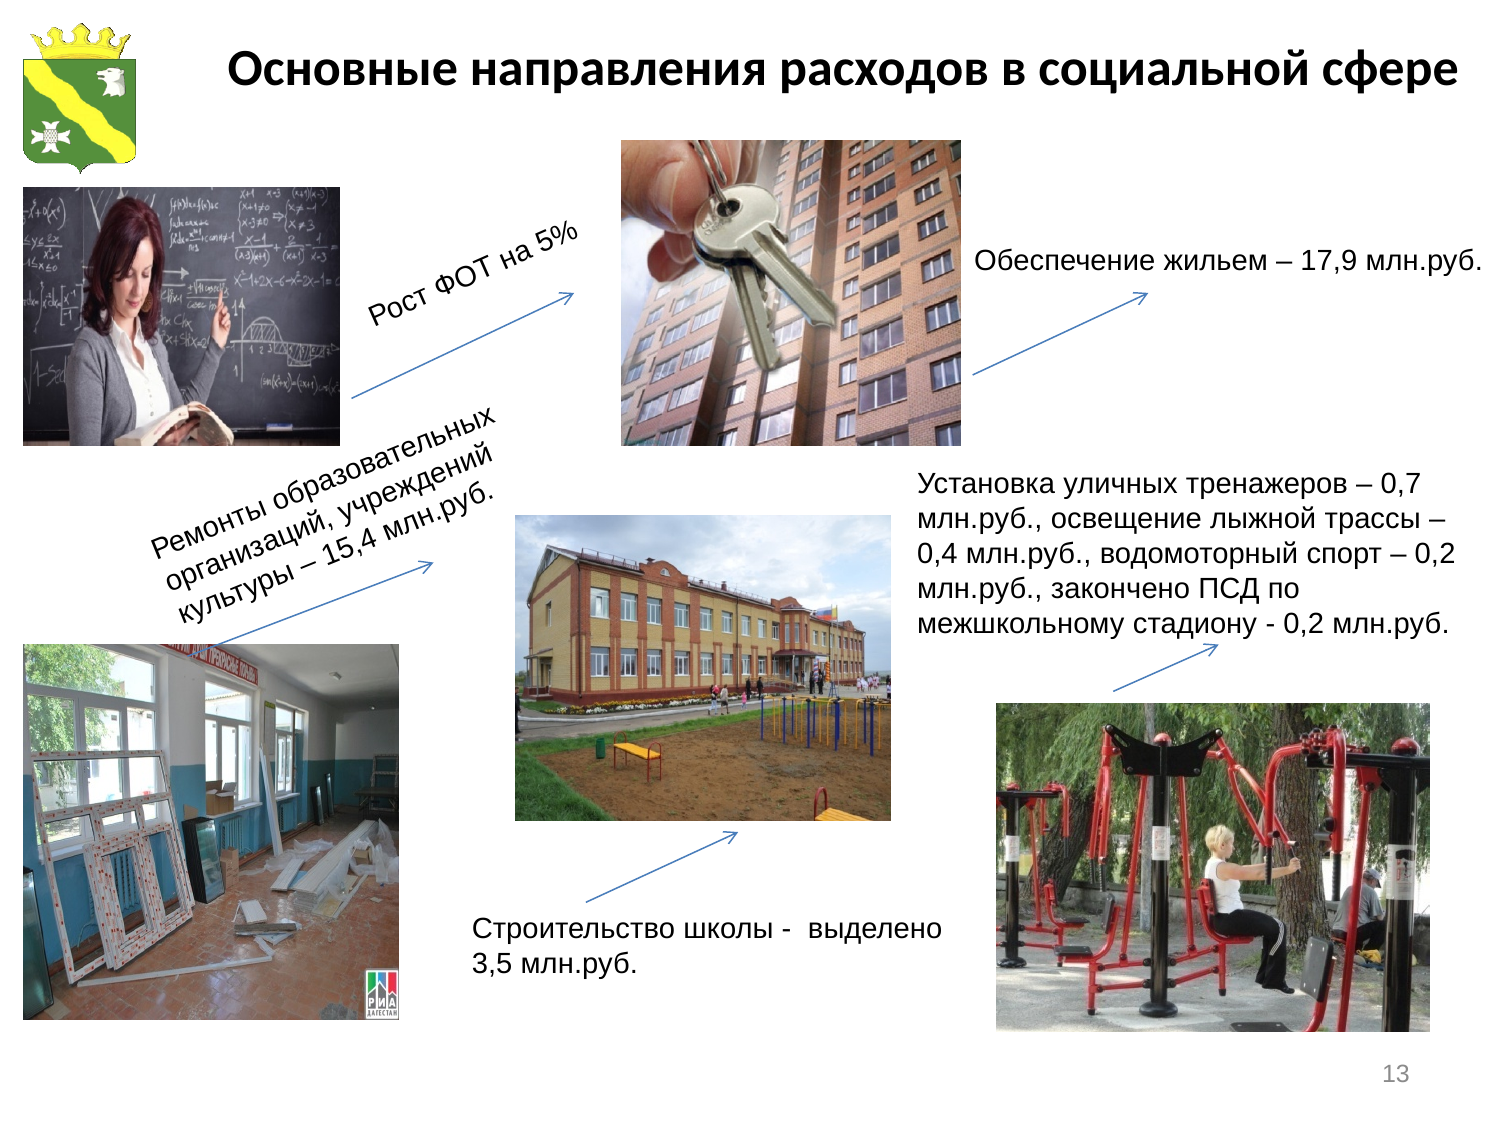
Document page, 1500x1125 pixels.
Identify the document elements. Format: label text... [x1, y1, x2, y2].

text_box Строительство школы - выделено 3,5 млн.руб. [457, 902, 961, 987]
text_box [351, 292, 575, 399]
picture [23, 644, 399, 1020]
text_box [972, 292, 1149, 376]
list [515, 515, 891, 821]
slide_number 13 [1074, 1042, 1425, 1103]
text_box Ремонты образовательных организаций, учреждений культуры – 15,4 млн.руб. [128, 407, 560, 642]
picture [620, 140, 962, 446]
text_box Рост ФОТ на 5% [366, 180, 615, 291]
text_box Установка уличных тренажеров – 0,7 млн.руб., освещение лыжной трассы – 0,4 млн.руб., водомоторный спорт – 0,2 млн.руб., закончено ПСД по межшкольному стадиону - 0,2 млн.руб. [902, 456, 1500, 647]
picture [23, 187, 341, 446]
picture [23, 23, 137, 174]
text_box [585, 831, 739, 903]
title Основные направления расходов в социальной сфере [187, 23, 1500, 106]
text_box Обеспечение жильем – 17,9 млн.руб. [966, 234, 1499, 284]
picture [995, 702, 1430, 1032]
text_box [187, 562, 434, 657]
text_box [1112, 644, 1219, 692]
